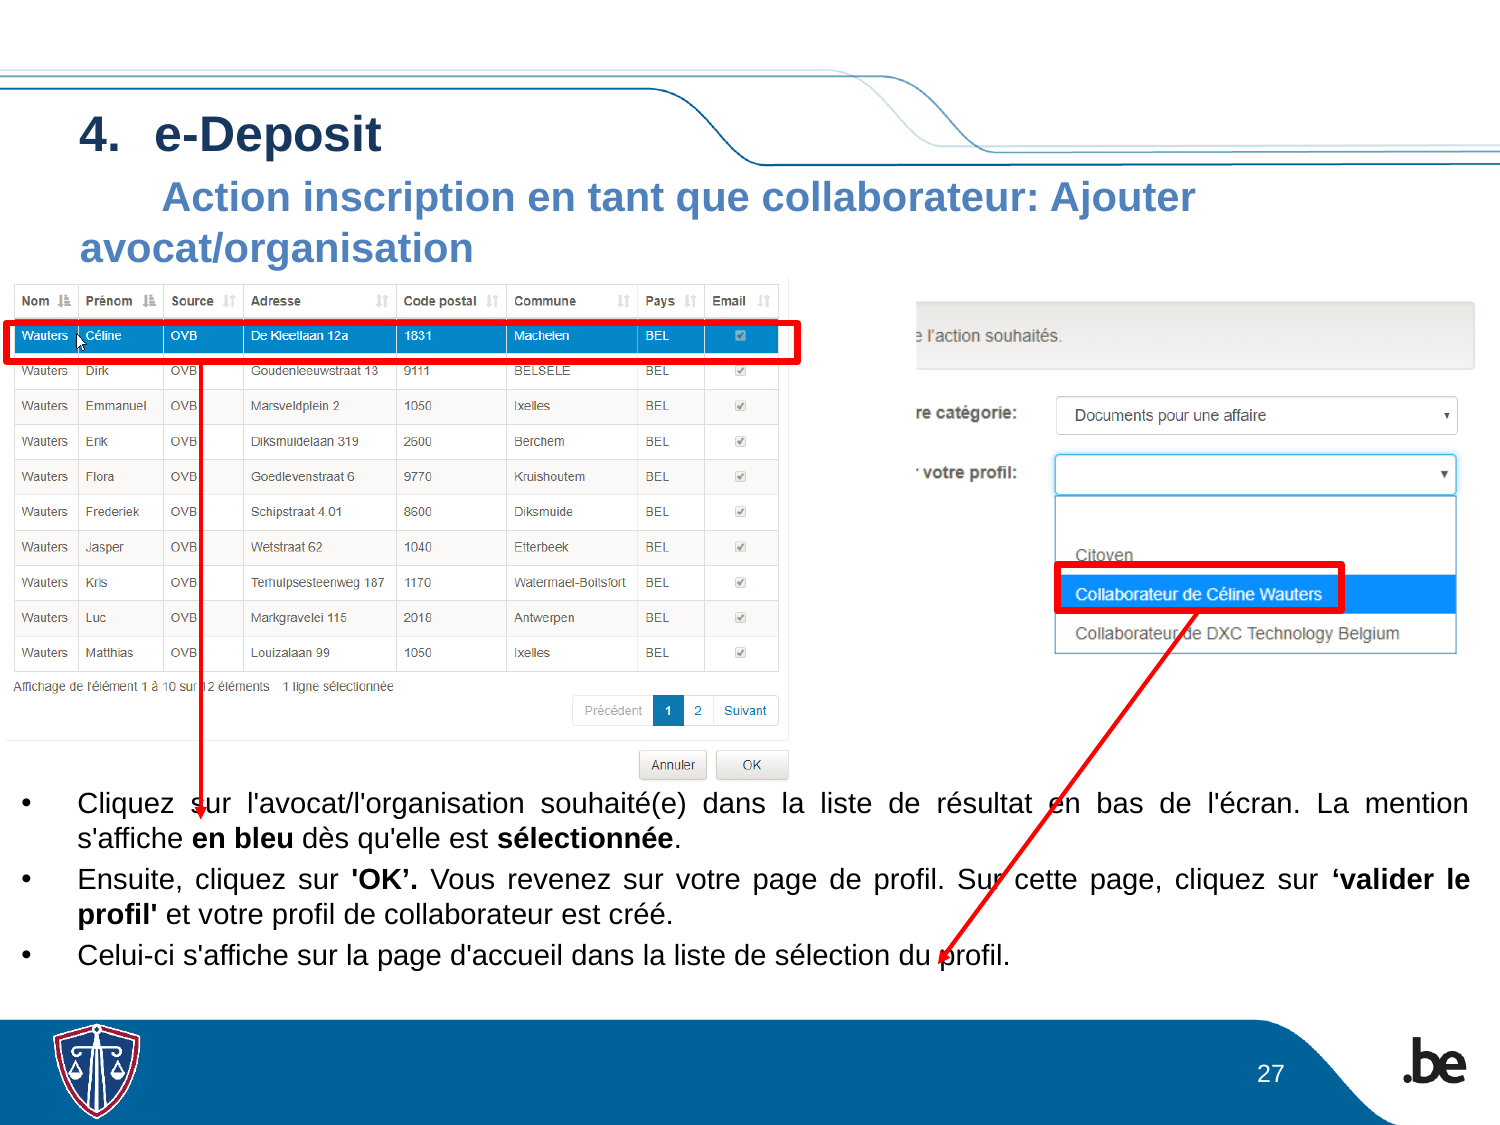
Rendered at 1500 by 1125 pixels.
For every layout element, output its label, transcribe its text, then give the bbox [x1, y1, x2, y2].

picture [37, 1013, 156, 1125]
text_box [937, 610, 1200, 965]
picture [0, 0, 1500, 1125]
text_box Cliquez sur l'avocat/l'organisation souhaité(e) dans la liste de résultat en bas de l'écran. La mention s'affiche en bleu dès qu'elle est sélectionnée. Ensuite, cliquez sur 'OK’. Vous revenez sur votre page de profil. Sur cette page, cliquez sur ‘valider le profil' et votre profil de collaborateur est créé. Celui-ci s'affiche sur la page d'accueil dans la liste de sélection du profil. [6, 743, 1486, 1125]
text_box e-Deposit Action inscription en tant que collaborateur: Ajouter avocat/organisation [64, 92, 1428, 280]
